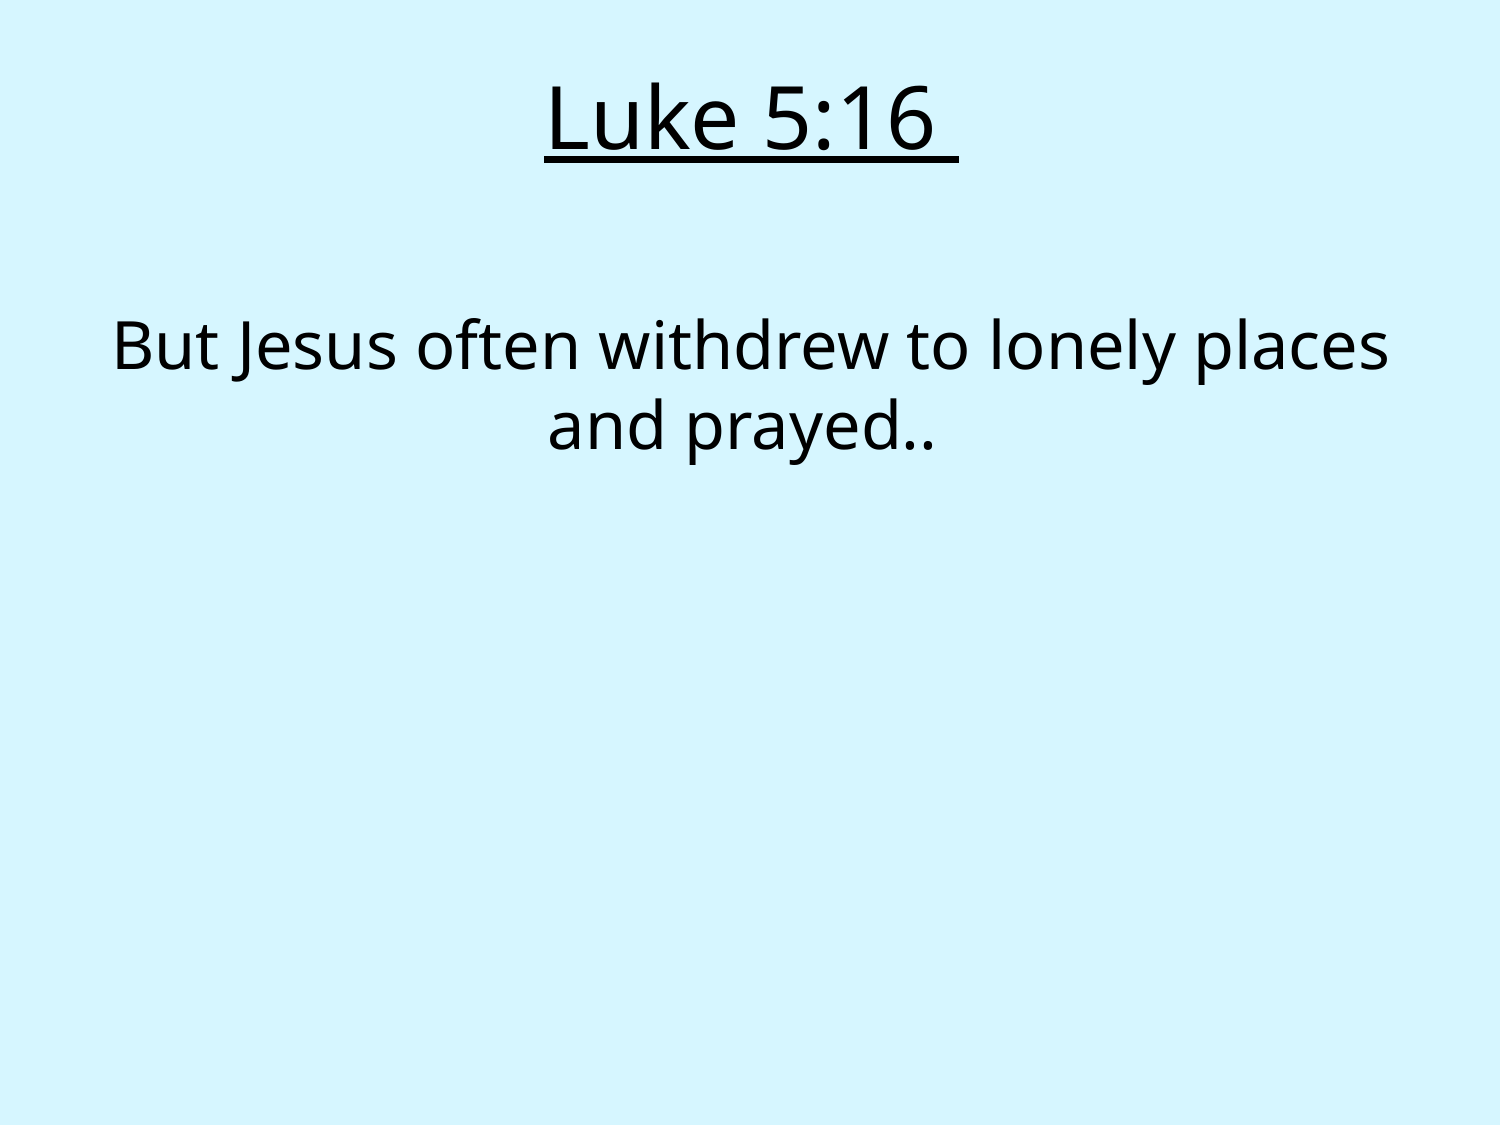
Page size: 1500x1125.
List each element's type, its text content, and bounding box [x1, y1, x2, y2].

list Luke 5:16 But Jesus often withdrew to lonely places and prayed.. [76, 54, 1427, 1083]
